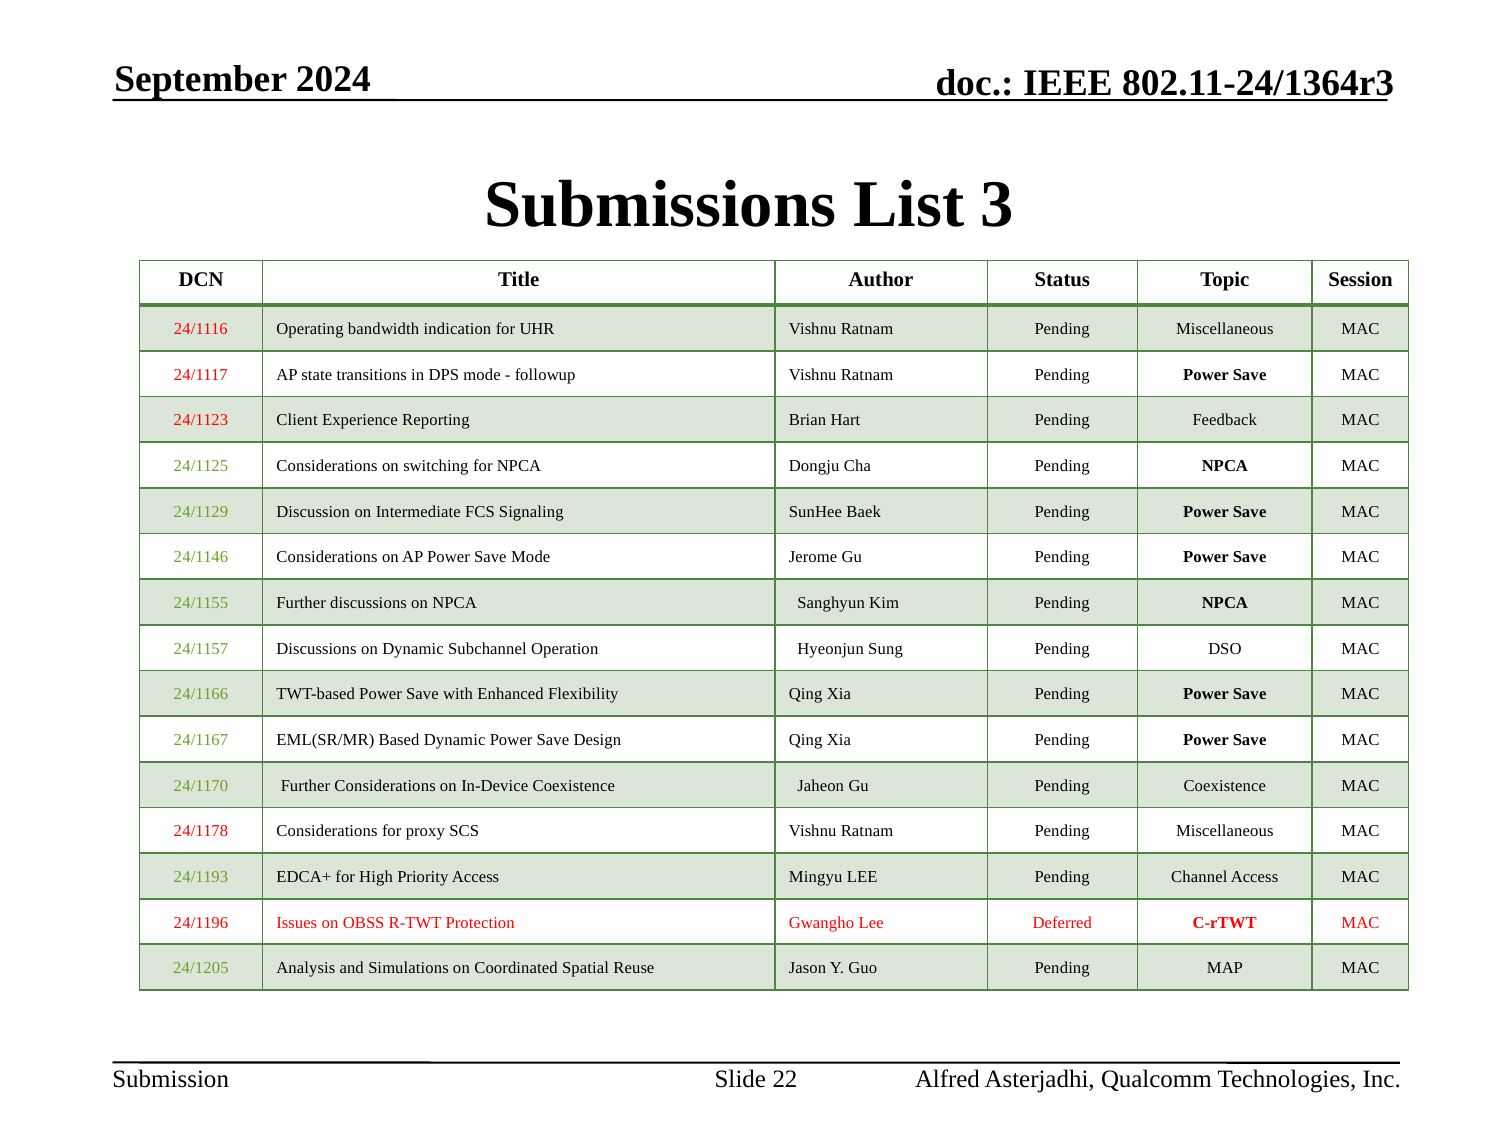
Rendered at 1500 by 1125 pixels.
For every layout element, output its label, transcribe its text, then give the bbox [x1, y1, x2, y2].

footer Alfred Asterjadhi, Qualcomm Technologies, Inc. [878, 1061, 1402, 1093]
table_cell 24/1125 [140, 443, 262, 487]
table_cell Pending [988, 763, 1137, 807]
table_cell MAC [1313, 808, 1408, 852]
table_cell MAC [1313, 900, 1408, 943]
table_cell Analysis and Simulations on Coordinated Spatial Reuse [263, 945, 774, 989]
table_cell 24/1196 [140, 900, 262, 943]
table_cell 24/1193 [140, 854, 262, 898]
table_cell Pending [988, 397, 1137, 441]
table_cell Channel Access [1138, 854, 1311, 898]
table_cell Feedback [1138, 397, 1311, 441]
table_cell Vishnu Ratnam [776, 808, 987, 852]
table_cell Power Save [1138, 489, 1311, 533]
table_cell Further discussions on NPCA [263, 580, 774, 624]
table_cell DSO [1138, 626, 1311, 670]
table_cell MAC [1313, 626, 1408, 670]
table_cell Vishnu Ratnam [776, 352, 987, 396]
table_cell Power Save [1138, 534, 1311, 578]
table_cell MAP [1138, 945, 1311, 989]
table_cell Power Save [1138, 671, 1311, 715]
table_cell Pending [988, 854, 1137, 898]
table_cell Client Experience Reporting [263, 397, 774, 441]
table_cell 24/1167 [140, 717, 262, 761]
slide_number Slide 22 [712, 1061, 800, 1123]
table_cell Considerations for proxy SCS [263, 808, 774, 852]
table_cell Pending [988, 352, 1137, 396]
table_cell Sanghyun Kim [776, 580, 987, 624]
table_cell Hyeonjun Sung [776, 626, 987, 670]
table_cell 24/1116 [140, 307, 262, 350]
table_cell 24/1146 [140, 534, 262, 578]
table_cell MAC [1313, 671, 1408, 715]
table_cell 24/1129 [140, 489, 262, 533]
table_cell Dongju Cha [776, 443, 987, 487]
table_cell Mingyu LEE [776, 854, 987, 898]
table_cell C-rTWT [1138, 900, 1311, 943]
table_cell MAC [1313, 489, 1408, 533]
table_header DCN [140, 261, 262, 303]
table_cell Pending [988, 671, 1137, 715]
table_cell MAC [1313, 854, 1408, 898]
table_header Topic [1138, 261, 1311, 303]
table_cell NPCA [1138, 443, 1311, 487]
table_cell Power Save [1138, 352, 1311, 396]
table_cell 24/1166 [140, 671, 262, 715]
table_header Author [776, 261, 987, 303]
table_cell Pending [988, 534, 1137, 578]
table_header Status [988, 261, 1137, 303]
table_cell Pending [988, 580, 1137, 624]
table_cell MAC [1313, 945, 1408, 989]
table_cell MAC [1313, 352, 1408, 396]
table_cell 24/1123 [140, 397, 262, 441]
table_cell 24/1117 [140, 352, 262, 396]
table_cell Jerome Gu [776, 534, 987, 578]
table_cell MAC [1313, 580, 1408, 624]
table_cell Pending [988, 626, 1137, 670]
table_cell SunHee Baek [776, 489, 987, 533]
table_cell Considerations on AP Power Save Mode [263, 534, 774, 578]
table_cell EDCA+ for High Priority Access [263, 854, 774, 898]
table_cell Qing Xia [776, 671, 987, 715]
table_cell Further Considerations on In-Device Coexistence [263, 763, 774, 807]
table_cell Coexistence [1138, 763, 1311, 807]
table_cell Power Save [1138, 717, 1311, 761]
table_cell AP state transitions in DPS mode - followup [263, 352, 774, 396]
table_cell EML(SR/MR) Based Dynamic Power Save Design [263, 717, 774, 761]
table_cell MAC [1313, 717, 1408, 761]
table_cell Issues on OBSS R-TWT Protection [263, 900, 774, 943]
table_cell Pending [988, 717, 1137, 761]
table_cell MAC [1313, 397, 1408, 441]
table_cell 24/1155 [140, 580, 262, 624]
table_cell Pending [988, 307, 1137, 350]
table_cell Vishnu Ratnam [776, 307, 987, 350]
table_cell Gwangho Lee [776, 900, 987, 943]
title Submissions List 3 [112, 112, 1388, 288]
table_cell Pending [988, 443, 1137, 487]
table_cell NPCA [1138, 580, 1311, 624]
table_cell Operating bandwidth indication for UHR [263, 307, 774, 350]
table_cell Pending [988, 808, 1137, 852]
table_header Session [1313, 261, 1408, 303]
table_cell Jaheon Gu [776, 763, 987, 807]
table_cell Miscellaneous [1138, 808, 1311, 852]
table_cell MAC [1313, 763, 1408, 807]
table_cell Brian Hart [776, 397, 987, 441]
table_cell MAC [1313, 307, 1408, 350]
table_cell 24/1178 [140, 808, 262, 852]
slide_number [114, 54, 423, 100]
table_cell Pending [988, 945, 1137, 989]
table_cell 24/1170 [140, 763, 262, 807]
table_cell Discussions on Dynamic Subchannel Operation [263, 626, 774, 670]
table_cell TWT-based Power Save with Enhanced Flexibility [263, 671, 774, 715]
table_cell 24/1205 [140, 945, 262, 989]
table_cell Discussion on Intermediate FCS Signaling [263, 489, 774, 533]
table_cell MAC [1313, 443, 1408, 487]
table_cell Qing Xia [776, 717, 987, 761]
table_header Title [263, 261, 774, 303]
table_cell Pending [988, 489, 1137, 533]
table_cell 24/1157 [140, 626, 262, 670]
table_cell MAC [1313, 534, 1408, 578]
table_cell Jason Y. Guo [776, 945, 987, 989]
table_cell Miscellaneous [1138, 307, 1311, 350]
table_cell Considerations on switching for NPCA [263, 443, 774, 487]
table_cell Deferred [988, 900, 1137, 943]
